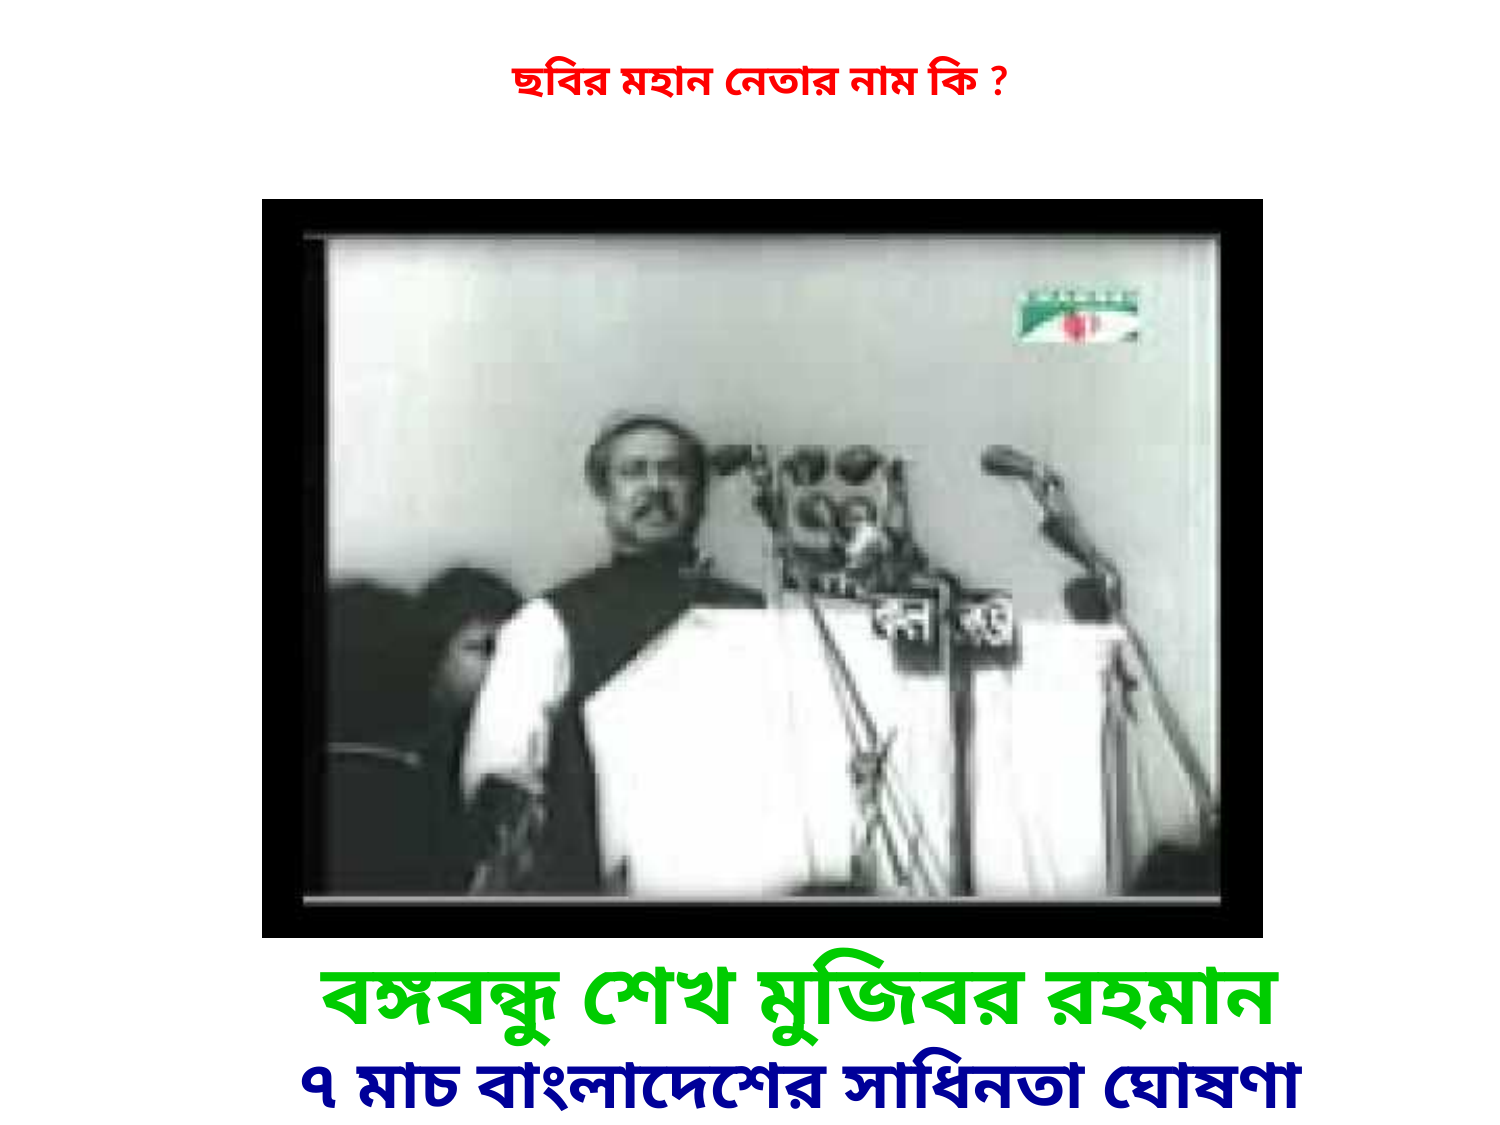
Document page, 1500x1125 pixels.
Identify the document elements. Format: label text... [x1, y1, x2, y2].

text_box বঙ্গবন্ধু শেখ মুজিবর রহমান ৭ মাচ বাংলাদেশের সাধিনতা ঘোষণা করেন [237, 934, 1363, 1125]
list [262, 199, 1263, 938]
title ছবির মহান নেতার নাম কি ? [75, 45, 1425, 113]
